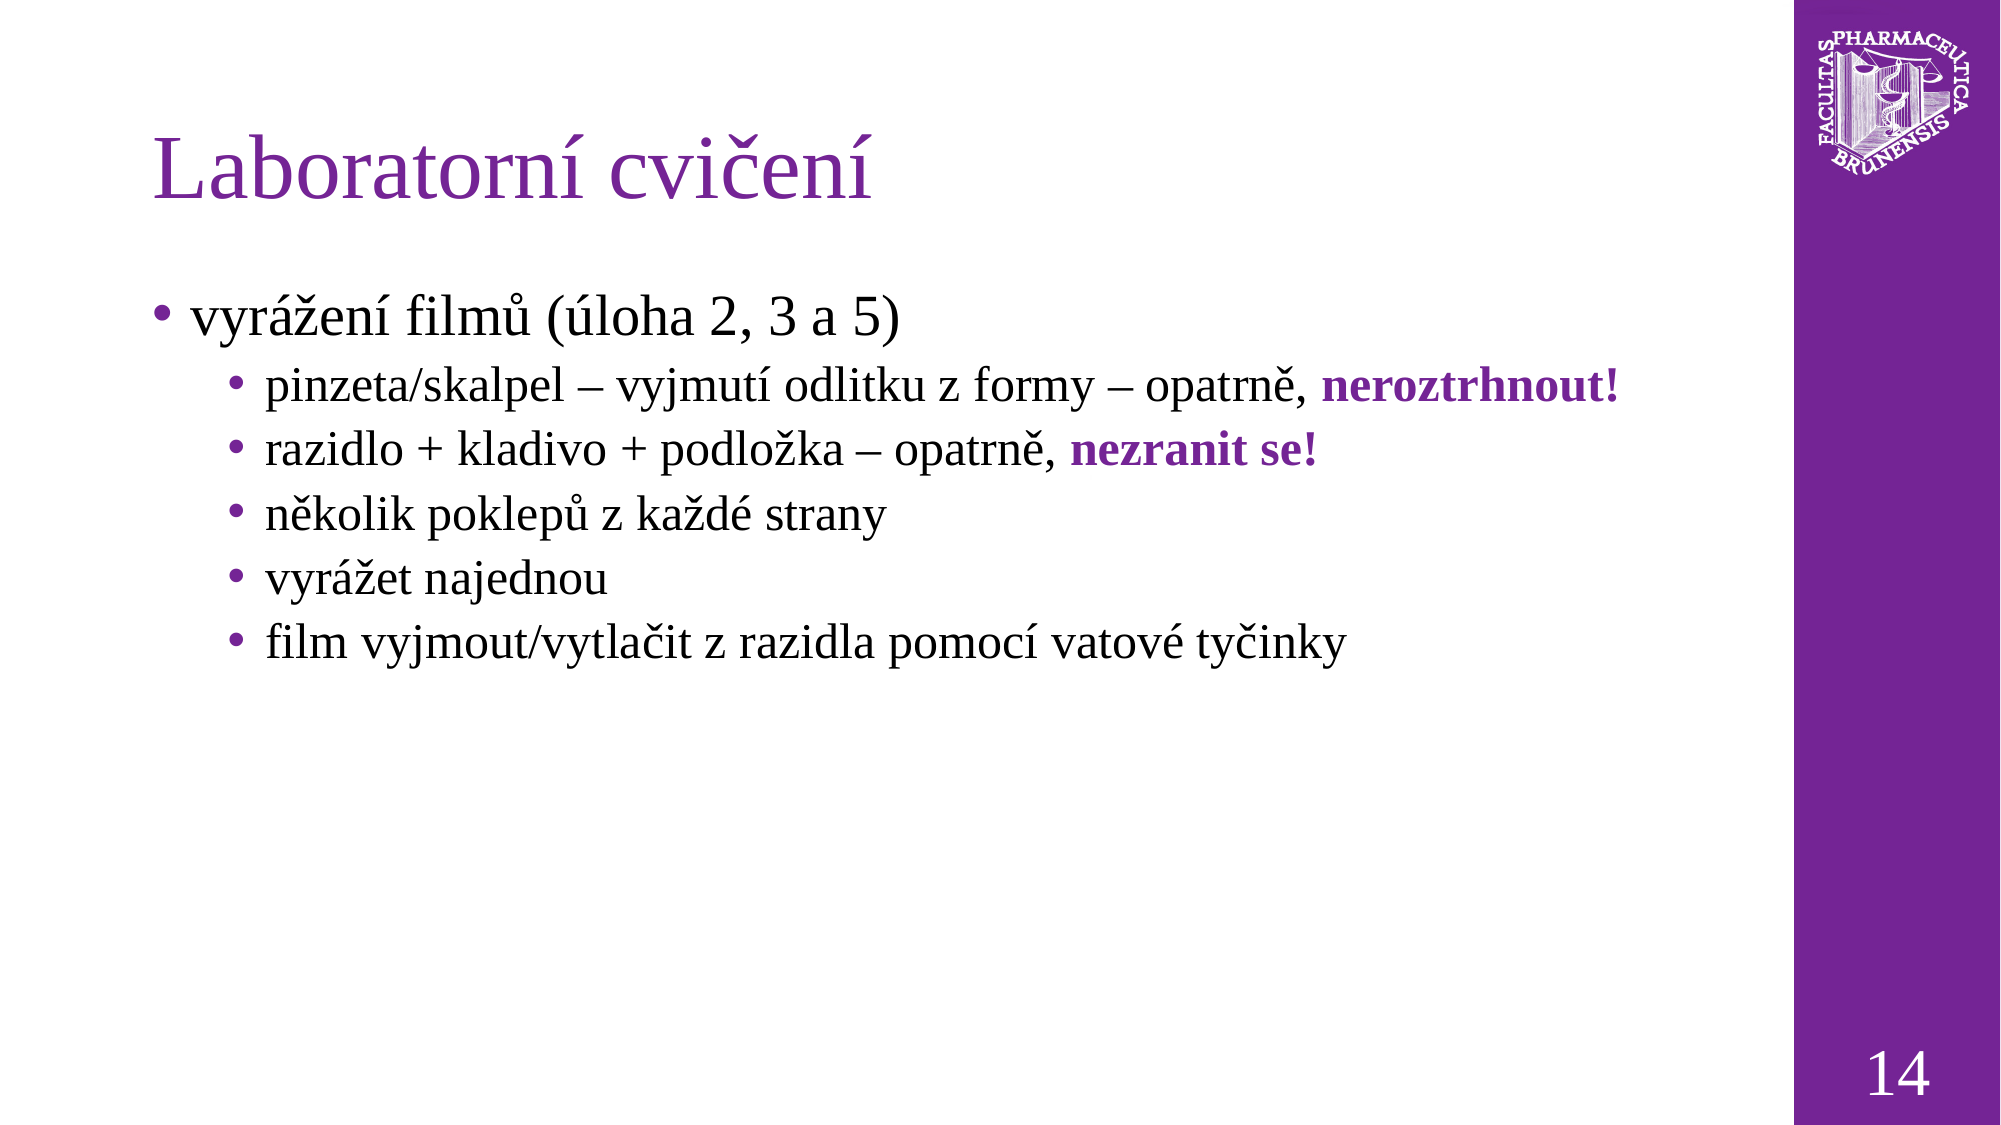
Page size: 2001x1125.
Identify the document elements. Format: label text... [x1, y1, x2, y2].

list vyrážení filmů (úloha 2, 3 a 5) pinzeta/skalpel – vyjmutí odlitku z formy – opatrně, neroztrhnout! razidlo + kladivo + podložka – opatrně, nezranit se! několik poklepů z každé strany vyrážet najednou film vyjmout/vytlačit z razidla pomocí vatové tyčinky [137, 277, 1715, 1039]
picture [0, 0, 2001, 1125]
title Laboratorní cvičení [137, 59, 1863, 278]
slide_number 14 [1795, 1038, 2000, 1099]
